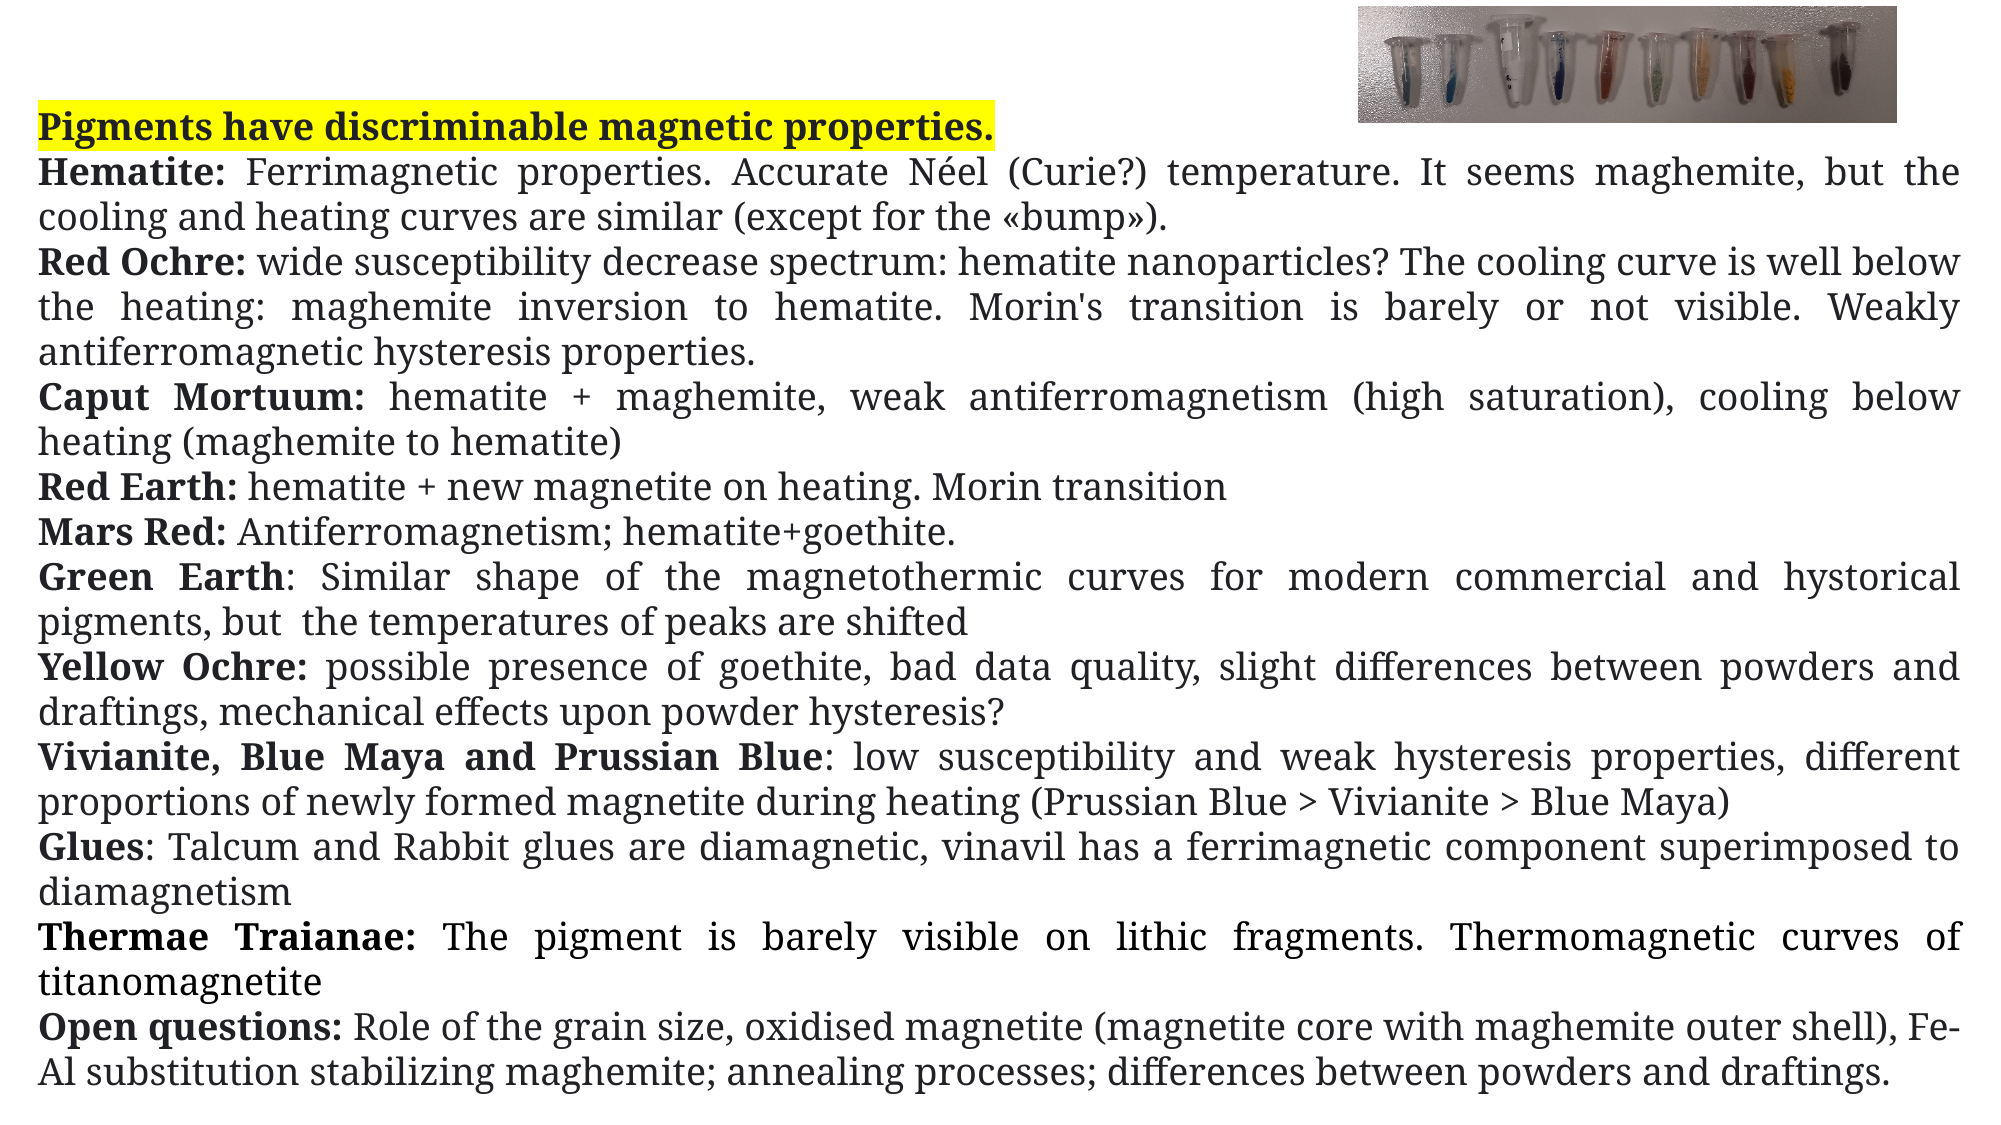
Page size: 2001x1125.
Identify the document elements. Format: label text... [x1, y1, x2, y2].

picture [1358, 6, 1897, 123]
text_box Pigments have discriminable magnetic properties. Hematite: Ferrimagnetic properties. Accurate Néel (Curie?) temperature. It seems maghemite, but the cooling and heating curves are similar (except for the «bump»). Red Ochre: wide susceptibility decrease spectrum: hematite nanoparticles? The cooling curve is well below the heating: maghemite inversion to hematite. Morin's transition is barely or not visible. Weakly antiferromagnetic hysteresis properties. Caput Mortuum: hematite + maghemite, weak antiferromagnetism (high saturation), cooling below heating (maghemite to hematite) Red Earth: hematite + new magnetite on heating. Morin transition Mars Red: Antiferromagnetism; hematite+goethite. Green Earth: Similar shape of the magnetothermic curves for modern commercial and hystorical pigments, but the temperatures of peaks are shifted Yellow Ochre: possible presence of goethite, bad data quality, slight differences between powders and draftings, mechanical effects upon powder hysteresis? Vivianite, Blue Maya and Prussian Blue: low susceptibility and weak hysteresis properties, different proportions of newly formed magnetite during heating (Prussian Blue > Vivianite > Blue Maya) Glues: Talcum and Rabbit glues are diamagnetic, vinavil has a ferrimagnetic component superimposed to diamagnetism Thermae Traianae: The pigment is barely visible on lithic fragments. Thermomagnetic curves of titanomagnetite Open questions: Role of the grain size, oxidised magnetite (magnetite core with maghemite outer shell), Fe-Al substitution stabilizing maghemite; annealing processes; differences between powders and draftings. [37, 104, 1963, 1091]
